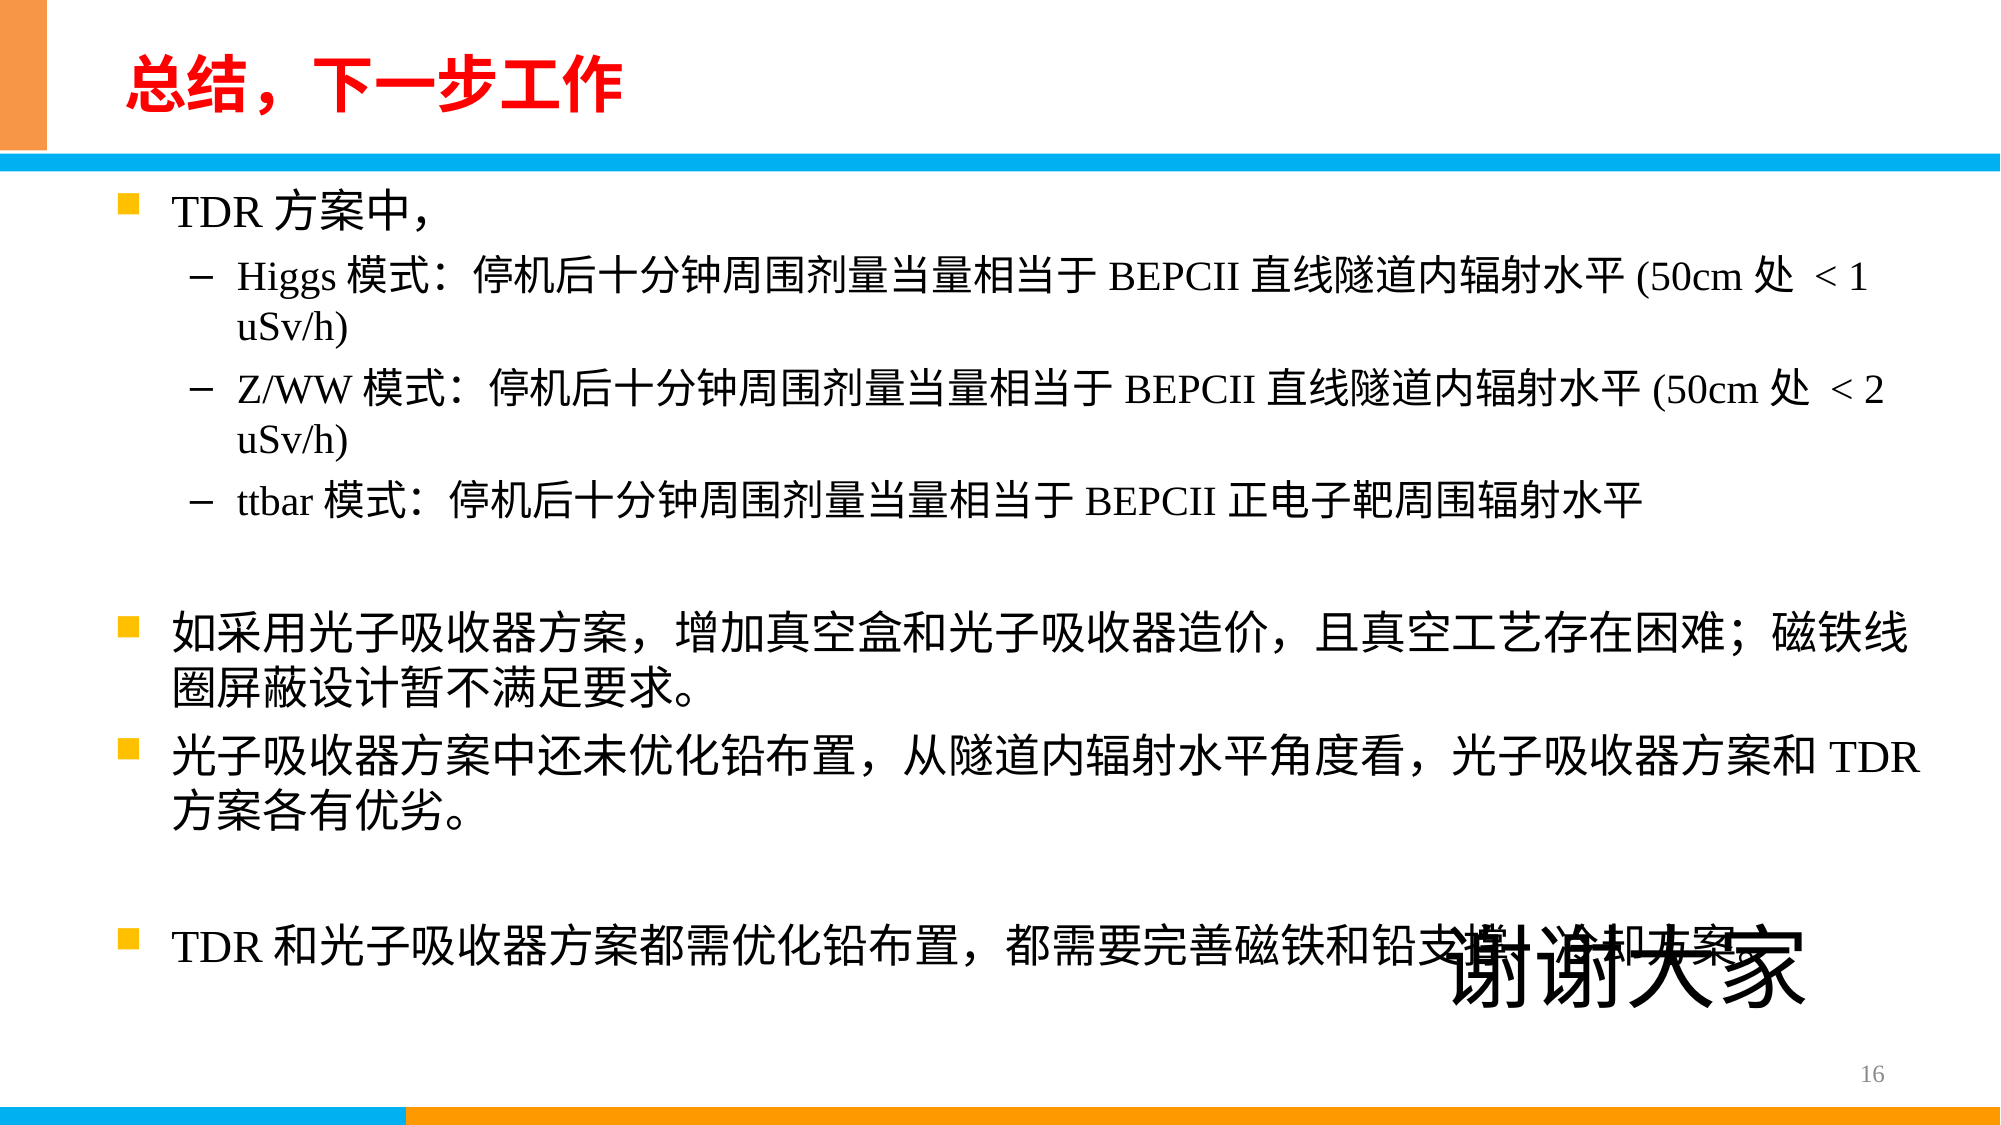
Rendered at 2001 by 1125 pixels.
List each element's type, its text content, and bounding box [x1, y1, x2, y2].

slide_number 16 [1433, 1042, 1900, 1103]
text_box 谢谢大家 [1427, 902, 1900, 1028]
title 总结，下一步工作 [109, 23, 1875, 143]
list TDR方案中， Higgs模式：停机后十分钟周围剂量当量相当于BEPCII直线隧道内辐射水平(50cm处 < 1 uSv/h) Z/WW模式：停机后十分钟周围剂量当量相当于BEPCII直线隧道内辐射水平(50cm处 < 2 uSv/h) ttbar模式：停机后十分钟周围剂量当量相当于BEPCII正电子靶周围辐射水平 如采用光子吸收器方案，增加真空盒和光子吸收器造价，且真空工艺存在困难；磁铁线圈屏蔽设计暂不满足要求。 光子吸收器方案中还未优化铅布置，从隧道内辐射水平角度看，光子吸收器方案和TDR方案各有优劣。 TDR和光子吸收器方案都需优化铅布置，都需要完善磁铁和铅支撑、冷却方案。 [99, 173, 1957, 968]
